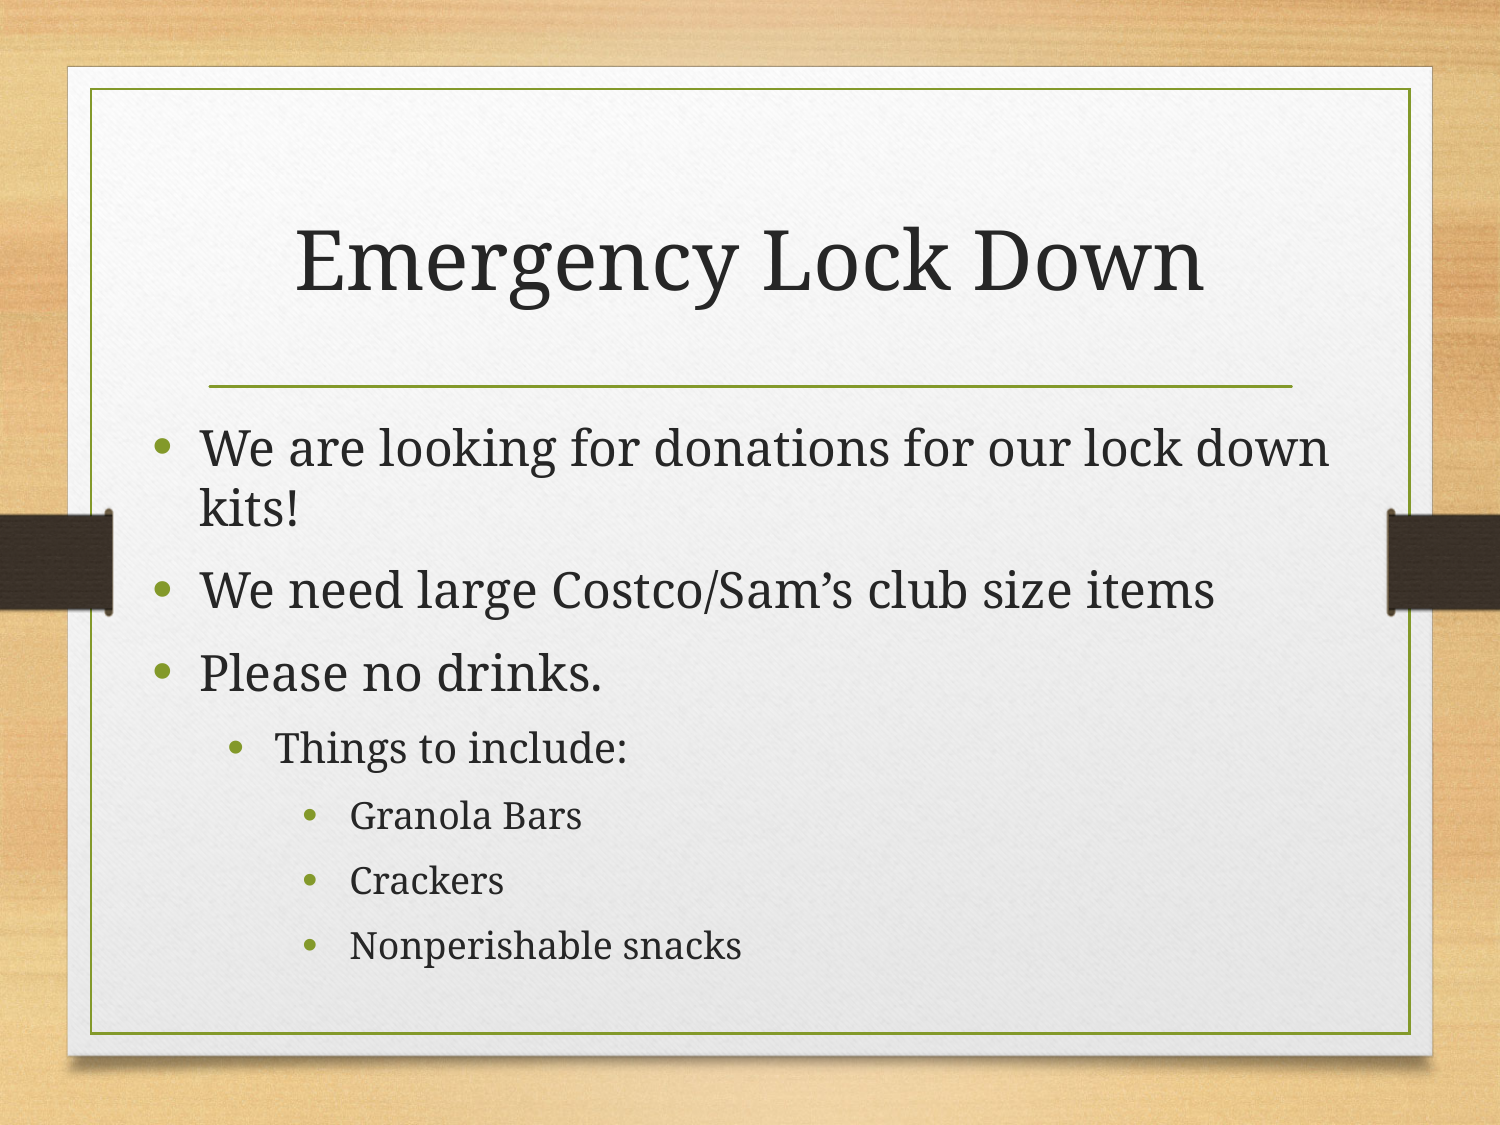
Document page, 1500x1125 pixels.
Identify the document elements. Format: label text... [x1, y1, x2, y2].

list We are looking for donations for our lock down kits! We need large Costco/Sam’s club size items Please no drinks. Things to include: Granola Bars Crackers Nonperishable snacks [137, 408, 1363, 1025]
picture [0, 0, 1500, 1125]
title Emergency Lock Down [193, 150, 1309, 365]
